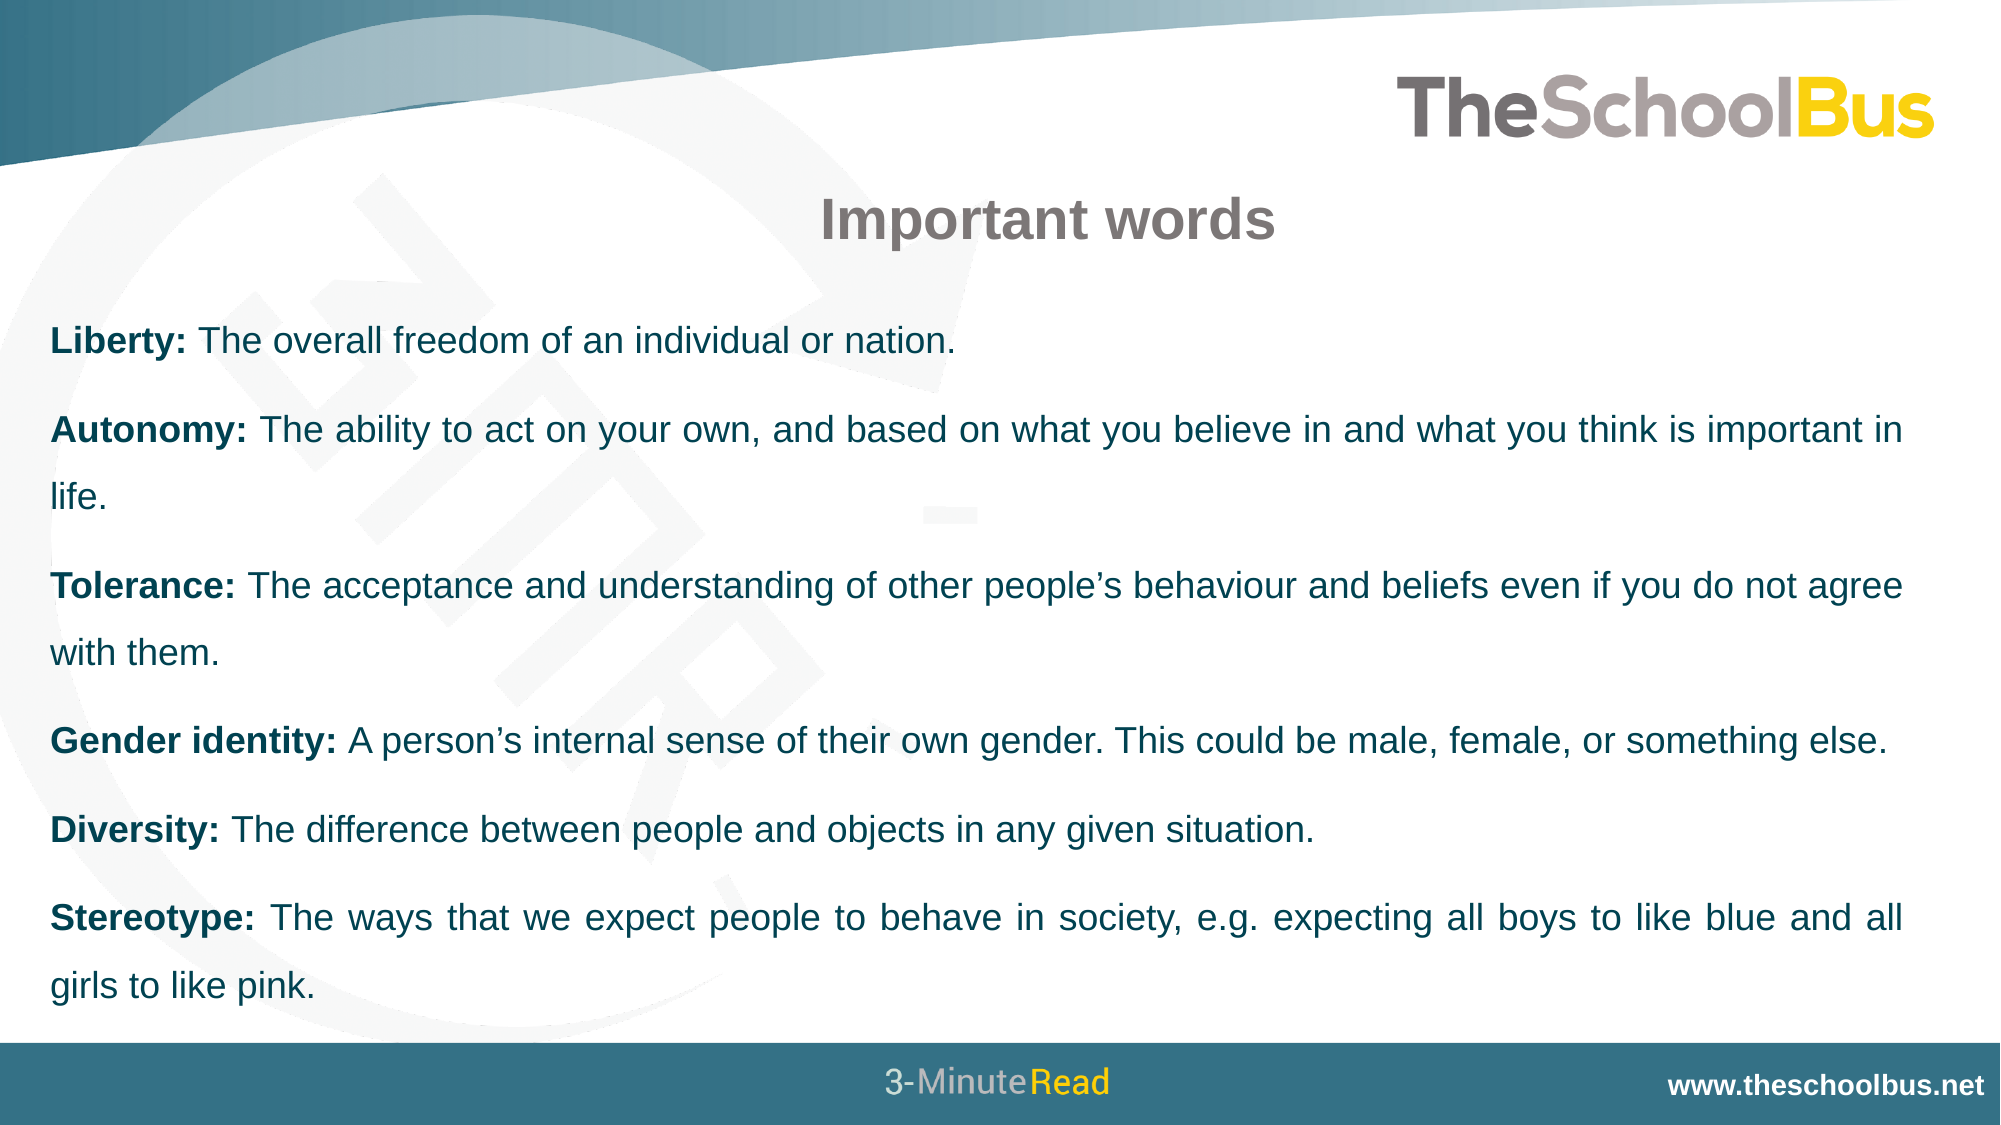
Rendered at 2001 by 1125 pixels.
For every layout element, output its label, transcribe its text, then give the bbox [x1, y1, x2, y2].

picture [0, 0, 2000, 167]
picture [870, 1045, 1130, 1124]
list Liberty: The overall freedom of an individual or nation. Autonomy: The ability to act on your own, and based on what you believe in and what you think is important in life. Tolerance: The acceptance and understanding of other people’s behaviour and beliefs even if you do not agree with them. Gender identity: A person’s internal sense of their own gender. This could be male, female, or something else. Diversity: The difference between people and objects in any given situation. Stereotype: The ways that we expect people to behave in society, e.g. expecting all boys to like blue and all girls to like pink. [35, 286, 1919, 918]
list Important words [178, 182, 1919, 287]
